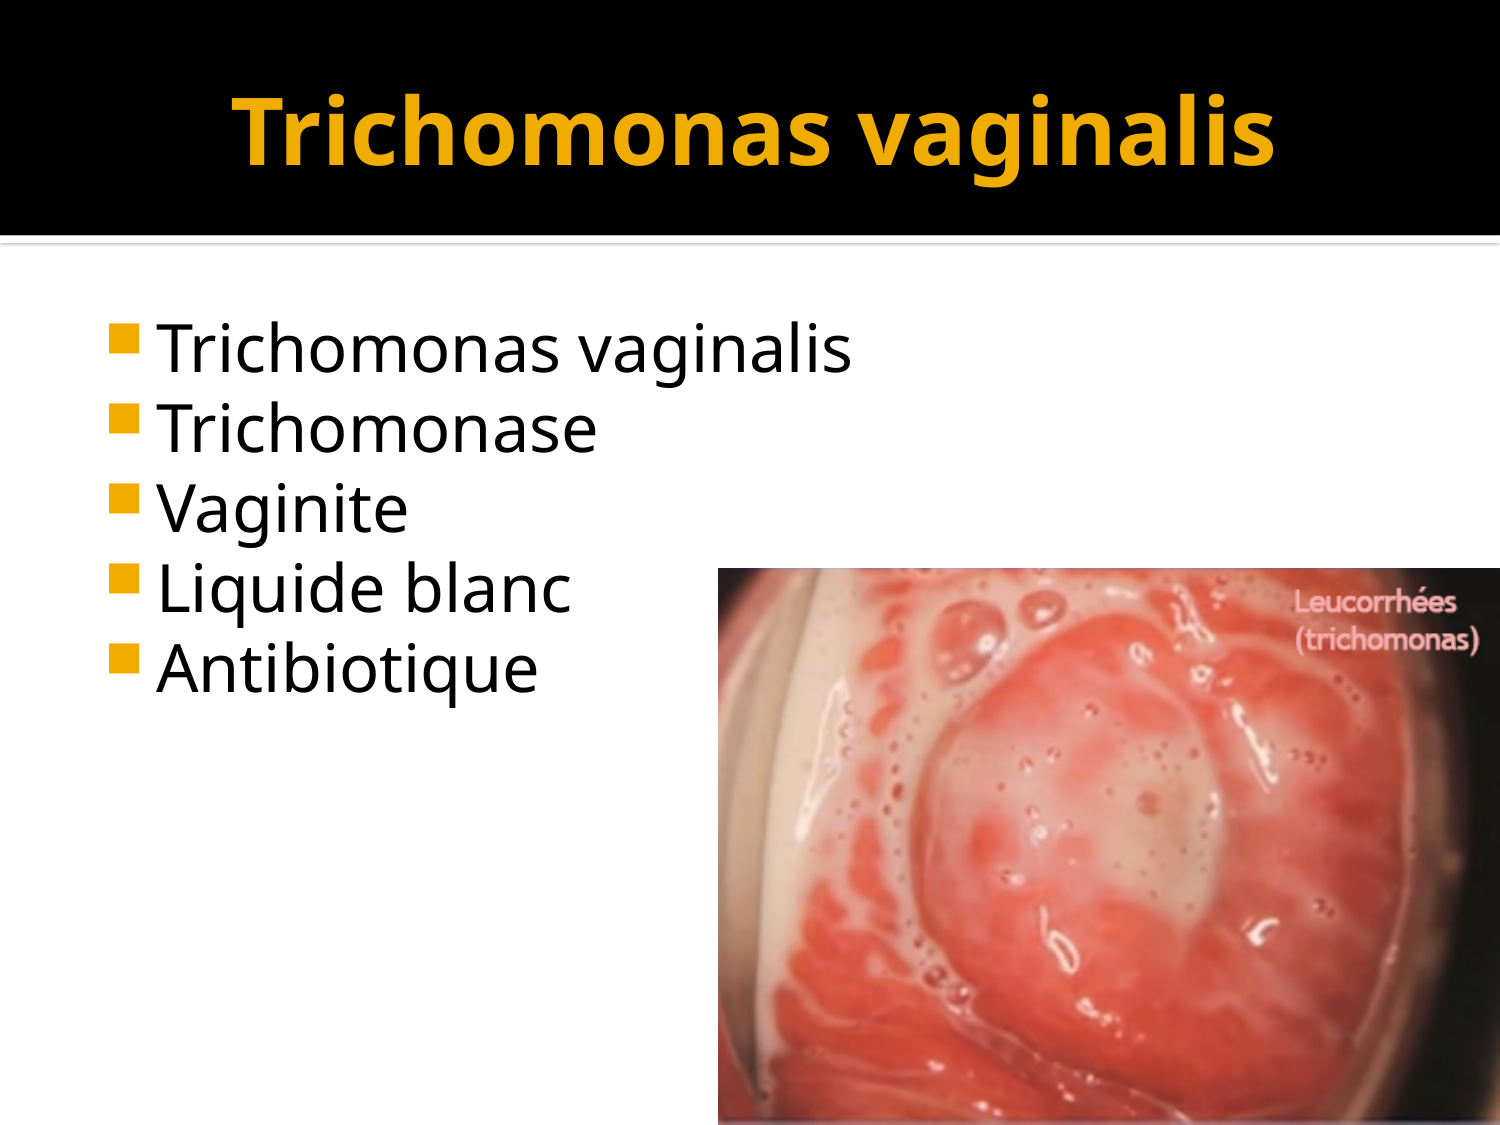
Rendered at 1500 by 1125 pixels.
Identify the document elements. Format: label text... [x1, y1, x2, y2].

picture [718, 568, 1500, 1125]
title Trichomonas vaginalis [75, 25, 1425, 231]
list Trichomonas vaginalis Trichomonase Vaginite Liquide blanc Antibiotique [75, 291, 1425, 1050]
